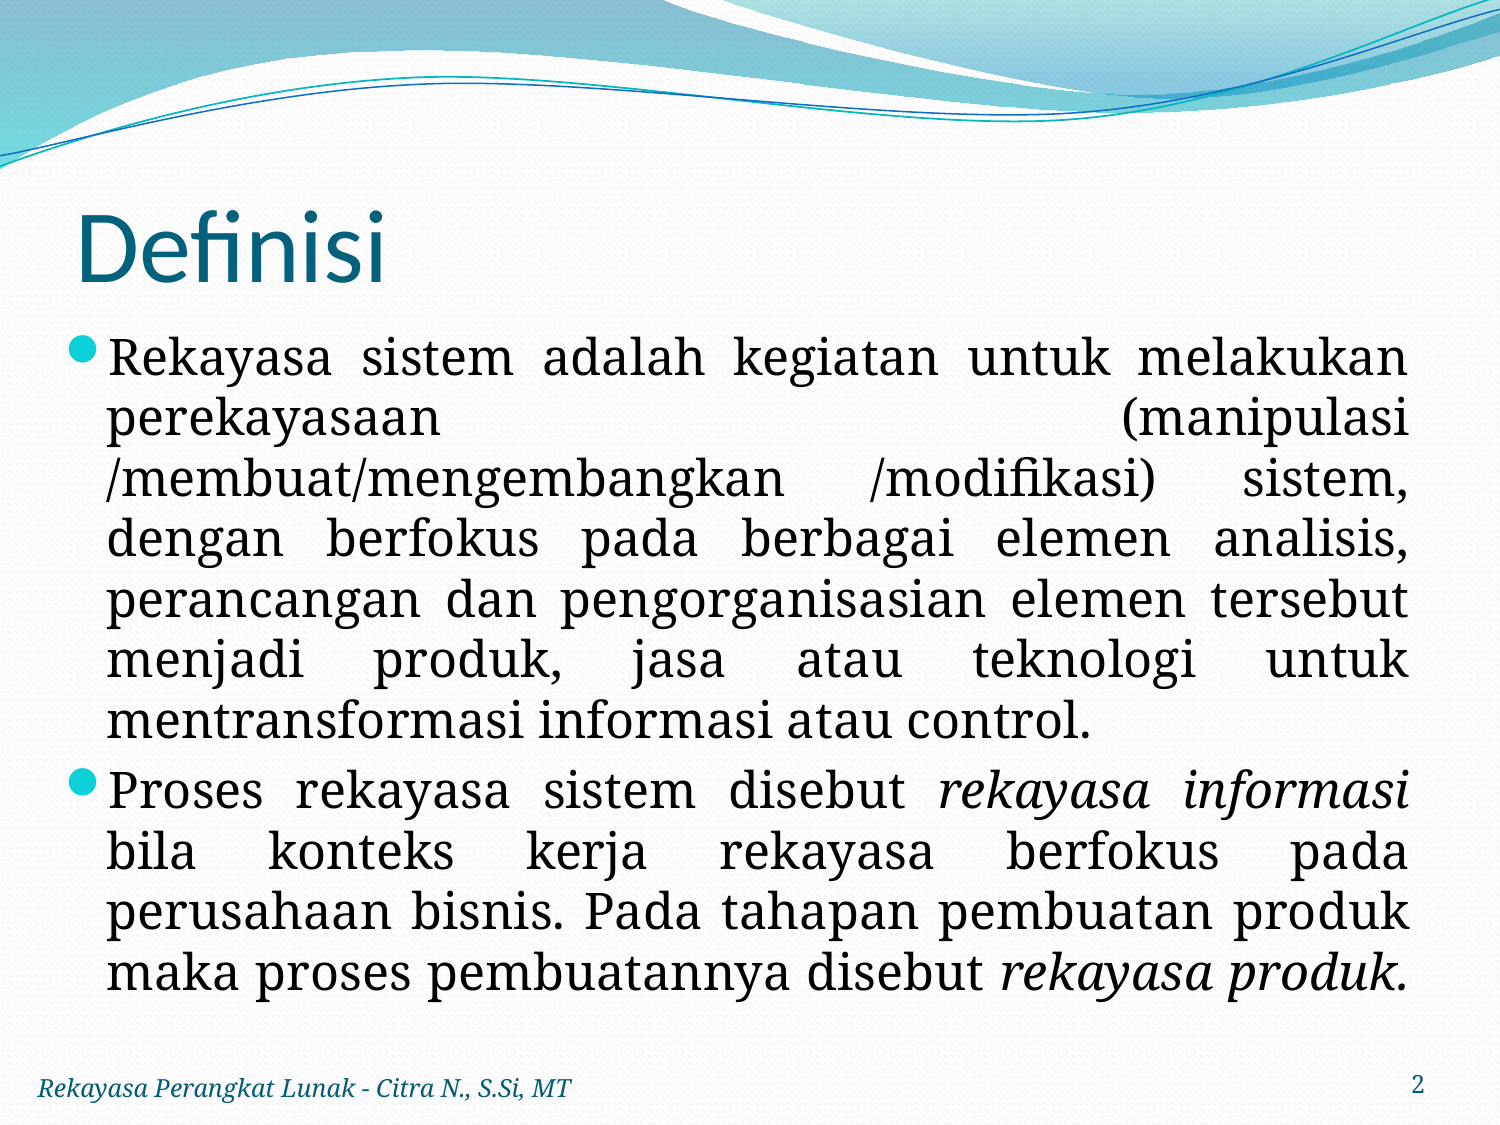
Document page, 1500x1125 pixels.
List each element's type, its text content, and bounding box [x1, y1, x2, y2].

title Definisi [75, 115, 1425, 303]
slide_number 2 [1299, 1042, 1425, 1103]
list Rekayasa sistem adalah kegiatan untuk melakukan perekayasaan (manipulasi /membuat/mengembangkan /modifikasi) sistem, dengan berfokus pada berbagai elemen analisis, perancangan dan pengorganisasian elemen tersebut menjadi produk, jasa atau teknologi untuk mentransformasi informasi atau control. Proses rekayasa sistem disebut rekayasa informasi bila konteks kerja rekayasa berfokus pada perusahaan bisnis. Pada tahapan pembuatan produk maka proses pembuatannya disebut rekayasa produk. [50, 317, 1425, 1038]
footer Rekayasa Perangkat Lunak - Citra N., S.Si, MT [37, 1042, 588, 1103]
